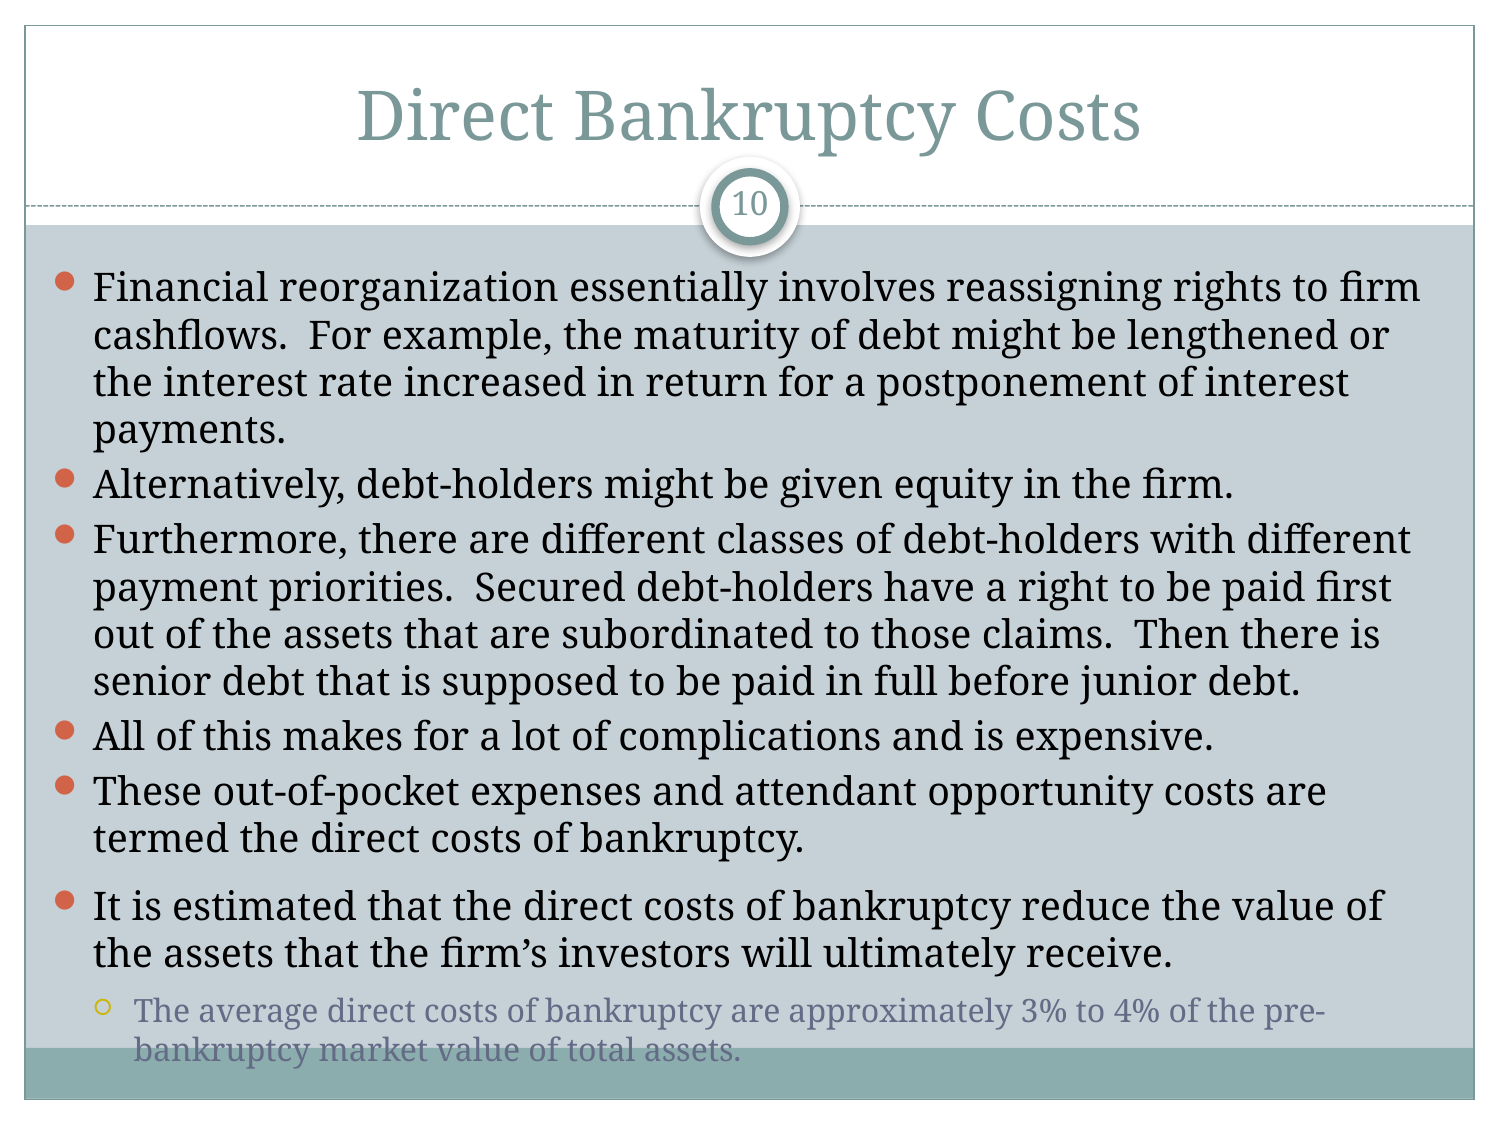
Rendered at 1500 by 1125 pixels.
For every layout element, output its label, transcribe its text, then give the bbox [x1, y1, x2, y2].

title Direct Bankruptcy Costs [49, 37, 1450, 162]
slide_number 10 [712, 168, 788, 200]
list Financial reorganization essentially involves reassigning rights to firm cashflows. For example, the maturity of debt might be lengthened or the interest rate increased in return for a postponement of interest payments. Alternatively, debt-holders might be given equity in the firm. Furthermore, there are different classes of debt-holders with different payment priorities. Secured debt-holders have a right to be paid first out of the assets that are subordinated to those claims. Then there is senior debt that is supposed to be paid in full before junior debt. All of this makes for a lot of complications and is expensive. These out-of-pocket expenses and attendant opportunity costs are termed the direct costs of bankruptcy. It is estimated that the direct costs of bankruptcy reduce the value of the assets that the firm’s investors will ultimately receive. The average direct costs of bankruptcy are approximately 3% to 4% of the pre-bankruptcy market value of total assets. [37, 200, 1463, 1088]
